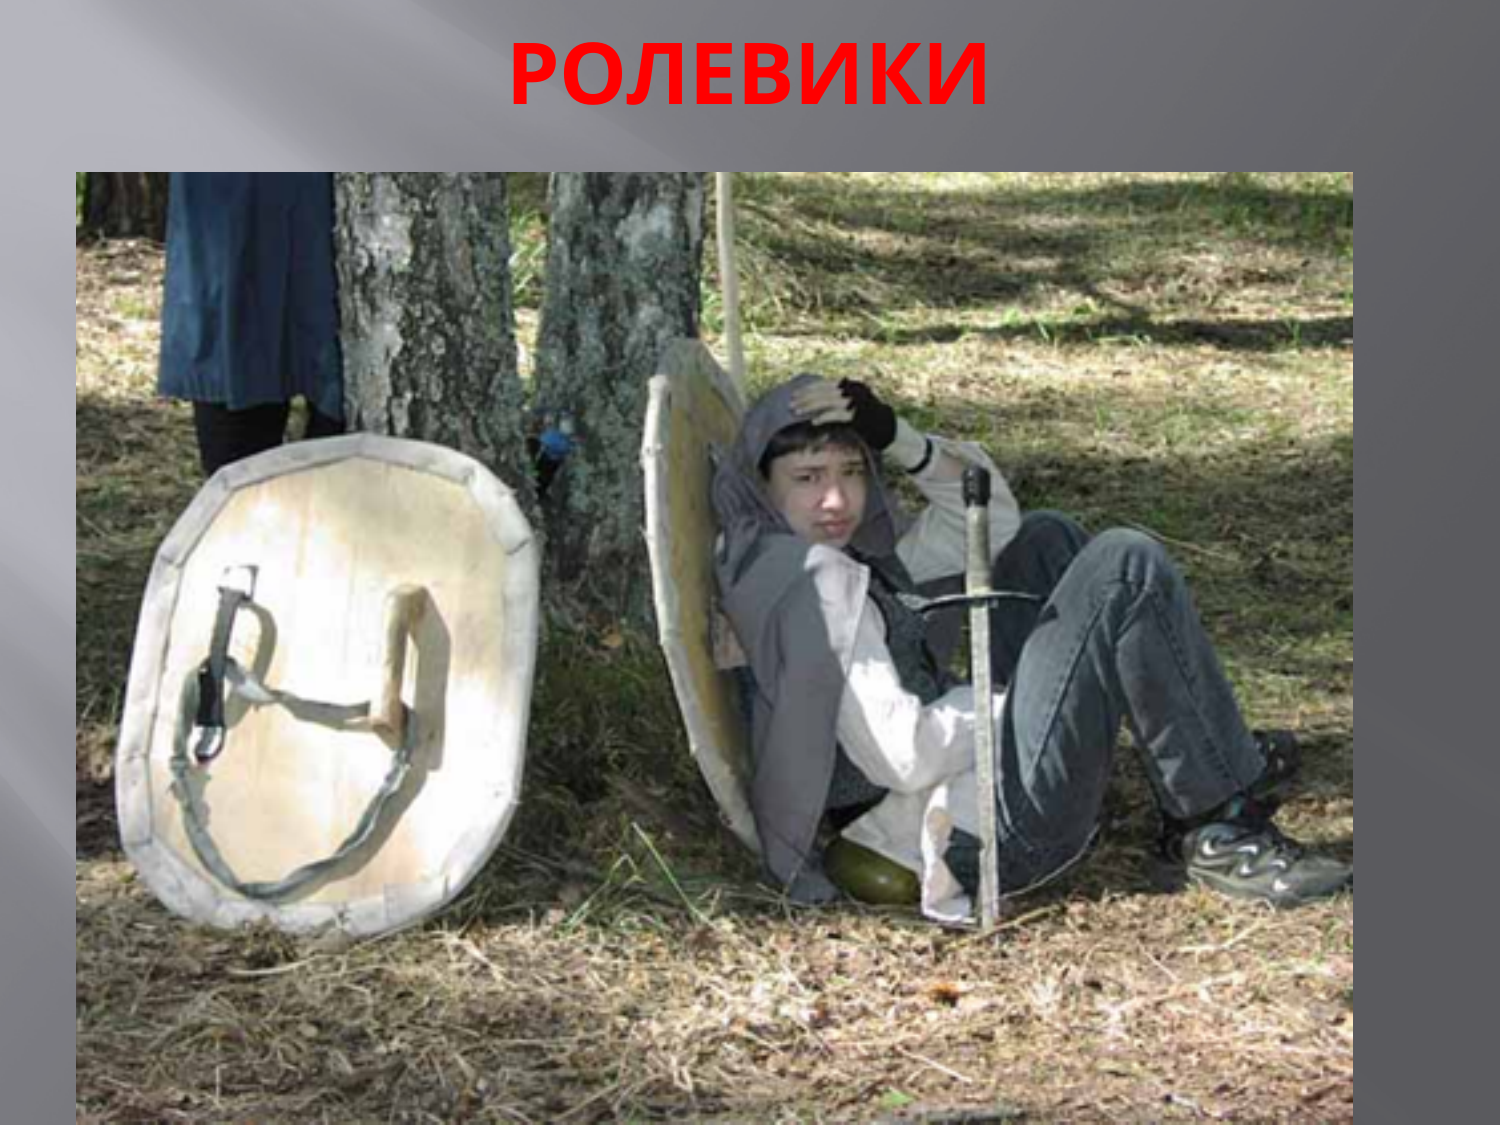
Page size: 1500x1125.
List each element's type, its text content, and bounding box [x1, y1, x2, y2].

title РОЛЕВИКИ [75, 0, 1425, 141]
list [76, 172, 1353, 1125]
